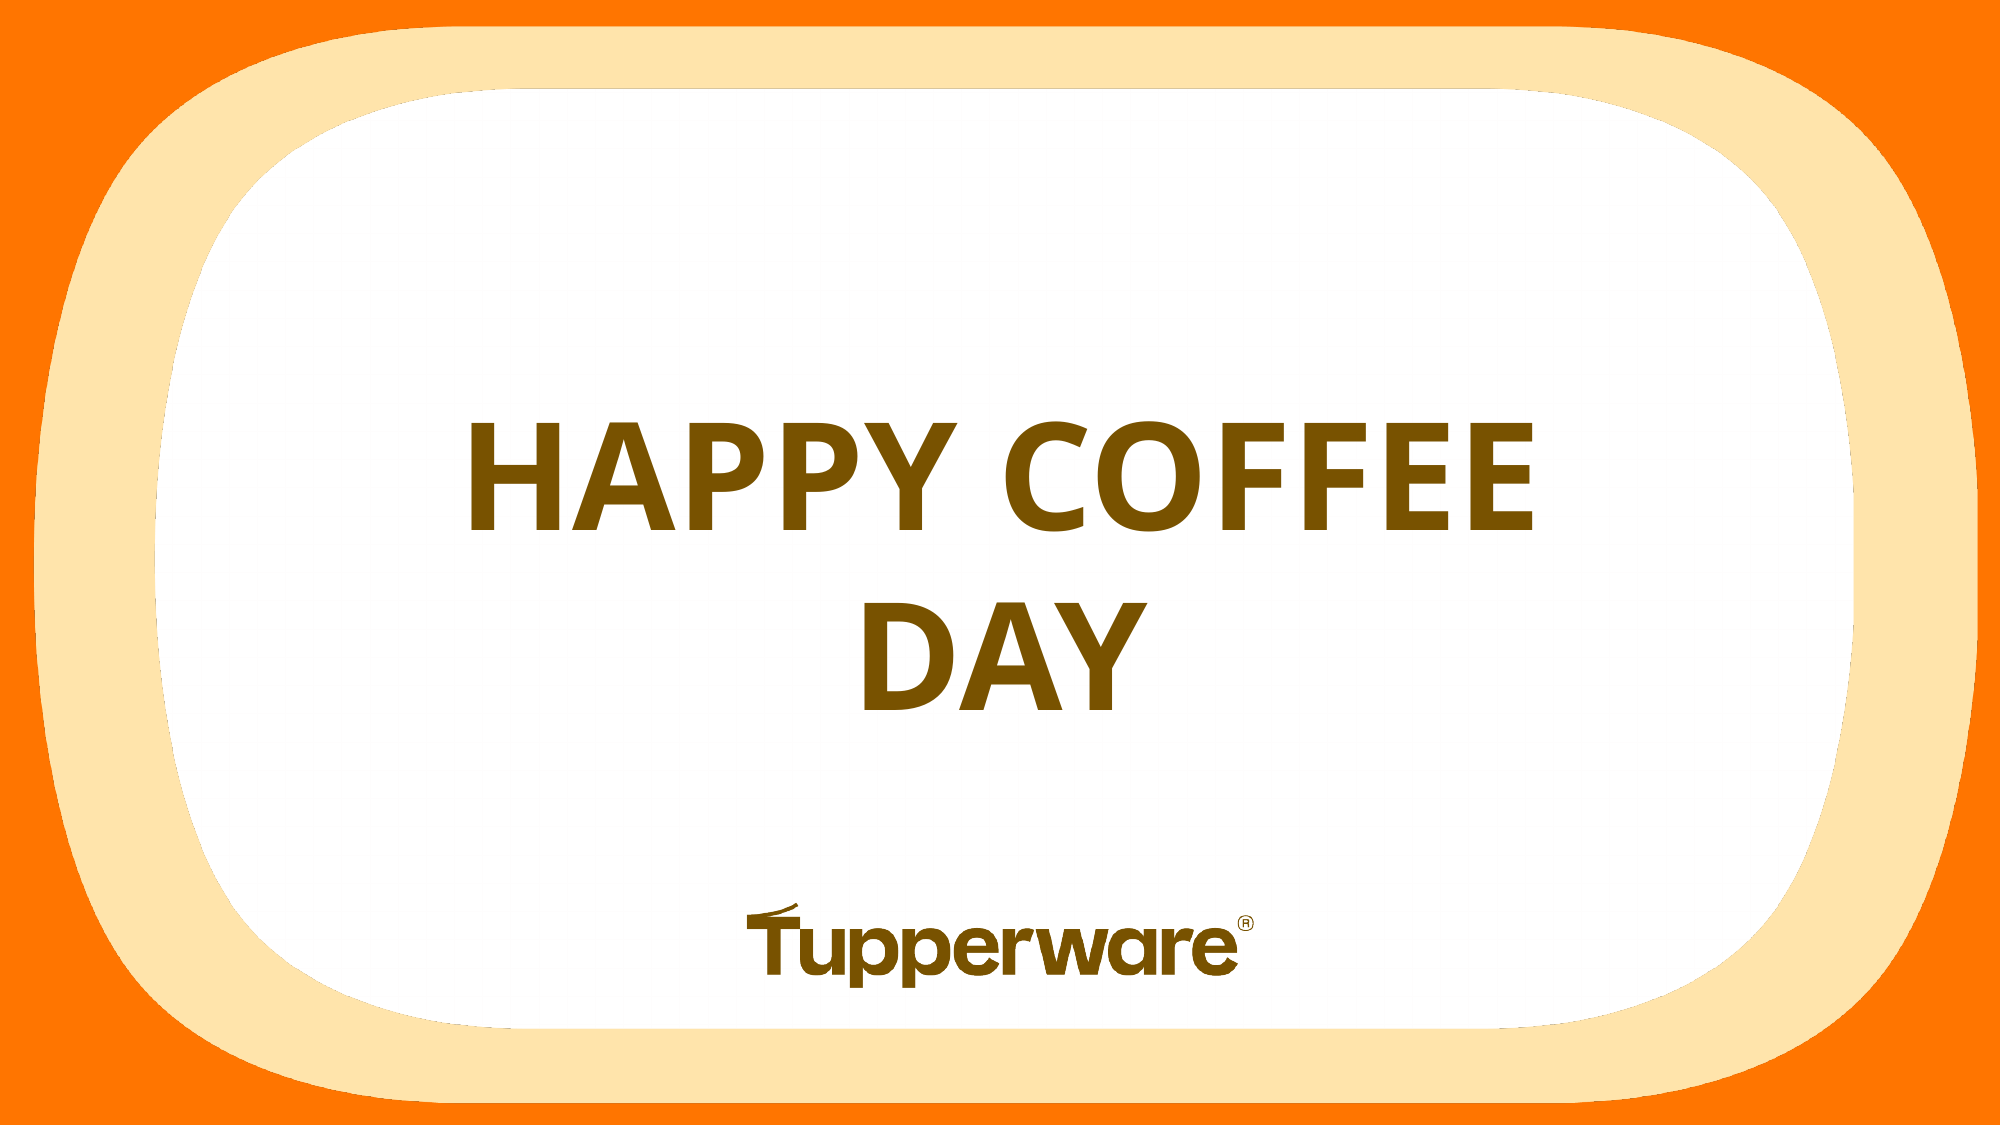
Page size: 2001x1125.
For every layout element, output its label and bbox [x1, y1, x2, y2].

text_box [0, 0, 2000, 1125]
picture [7, 11, 1993, 1114]
